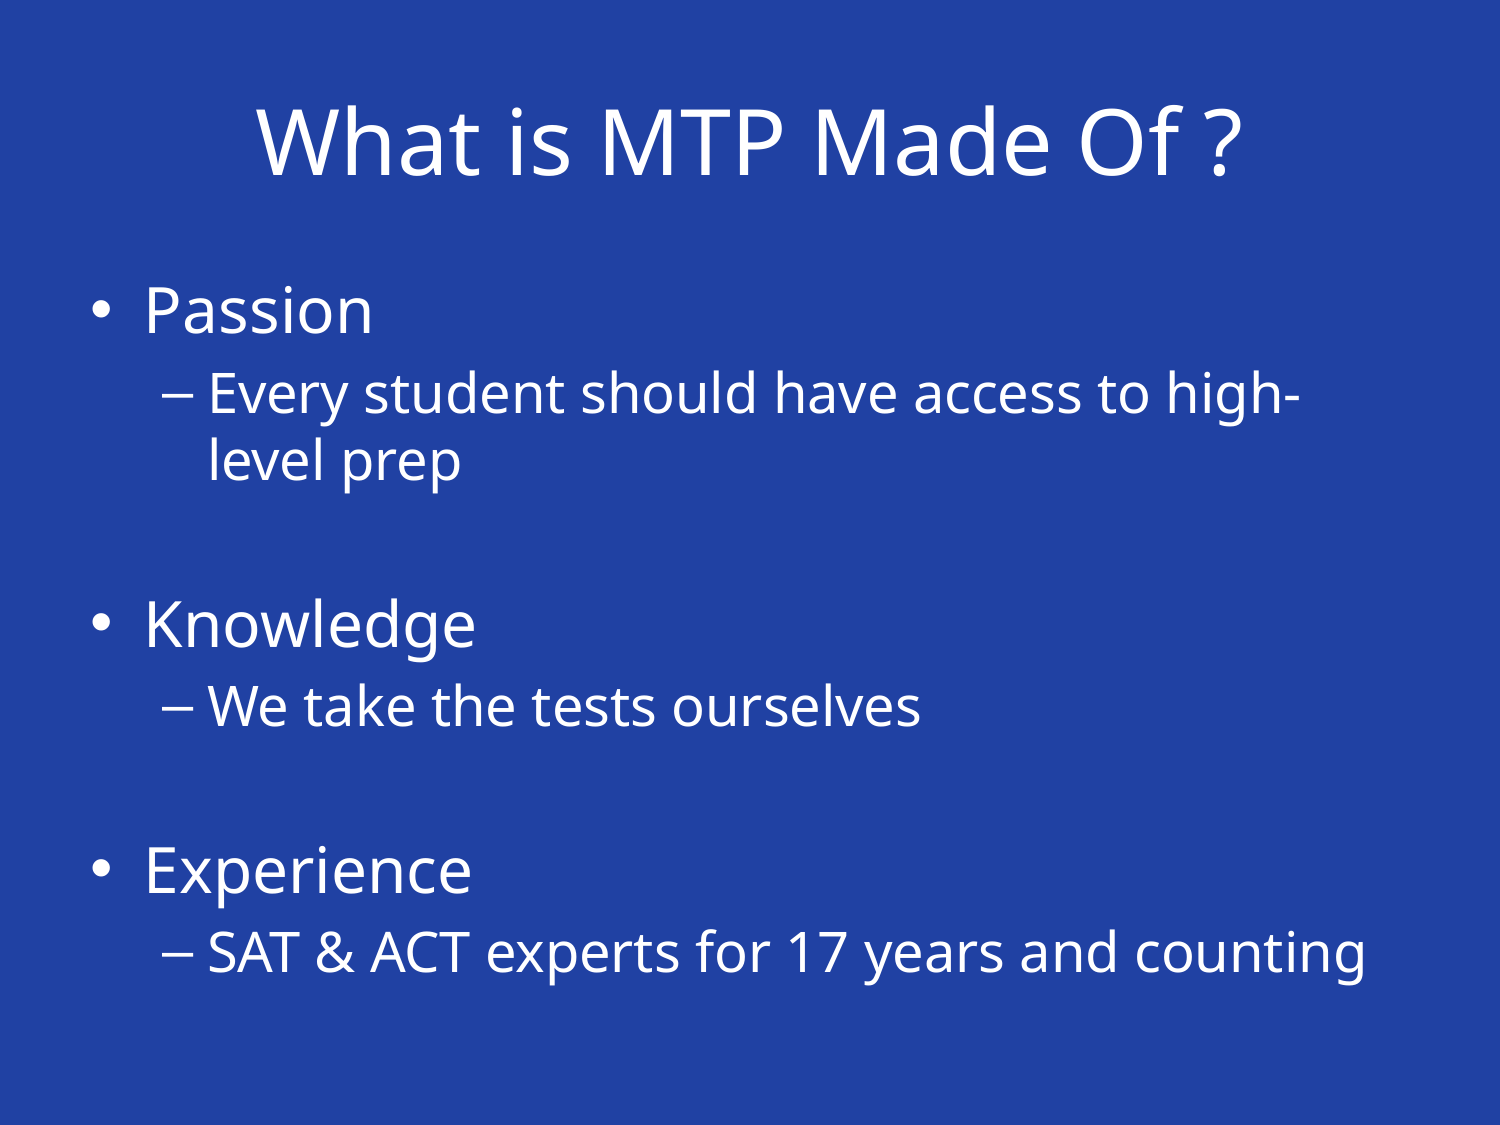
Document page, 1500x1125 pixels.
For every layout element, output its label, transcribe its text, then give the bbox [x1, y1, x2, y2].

list Passion Every student should have access to high-level prep Knowledge We take the tests ourselves Experience SAT & ACT experts for 17 years and counting [75, 262, 1425, 1005]
title What is MTP Made Of ? [75, 45, 1425, 233]
